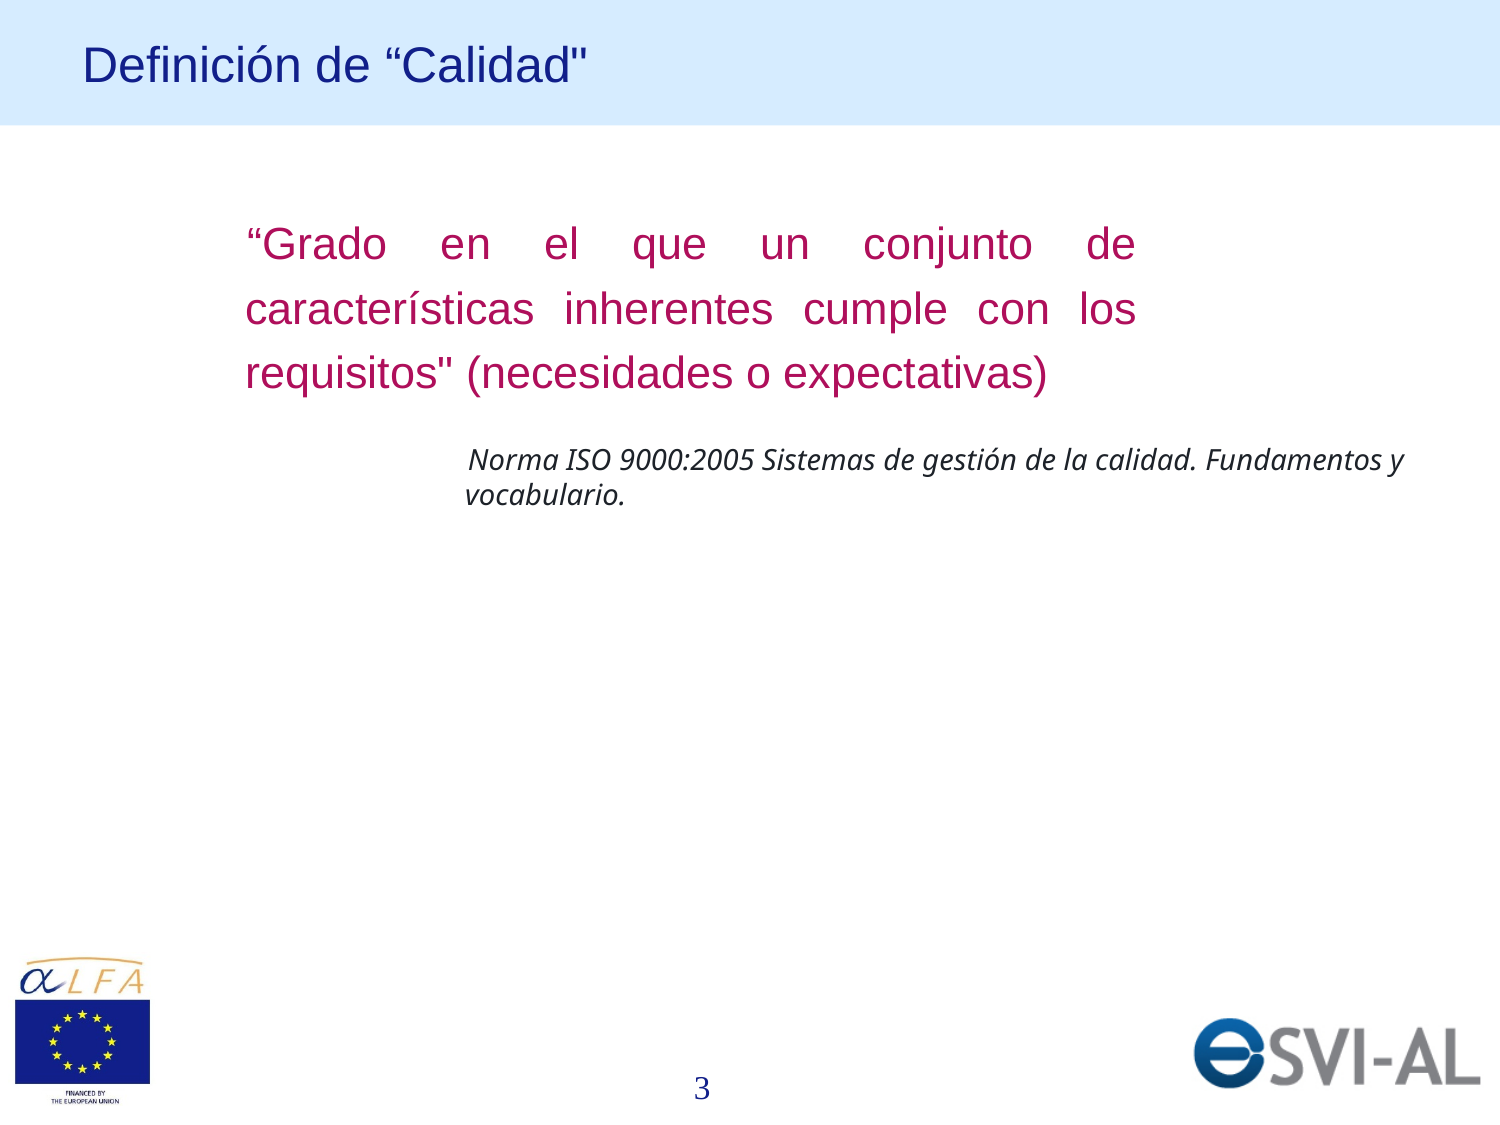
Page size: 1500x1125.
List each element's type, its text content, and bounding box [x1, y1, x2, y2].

picture [1189, 1016, 1484, 1092]
text_box Norma ISO 9000:2005 Sistemas de gestión de la calidad. Fundamentos y vocabulario. [450, 434, 1424, 551]
text_box “Grado en el que un conjunto de características inherentes cumple con los requisitos" (necesidades o expectativas) [230, 196, 1152, 409]
picture [8, 952, 157, 1106]
title Definición de “Calidad" [0, 0, 1500, 127]
